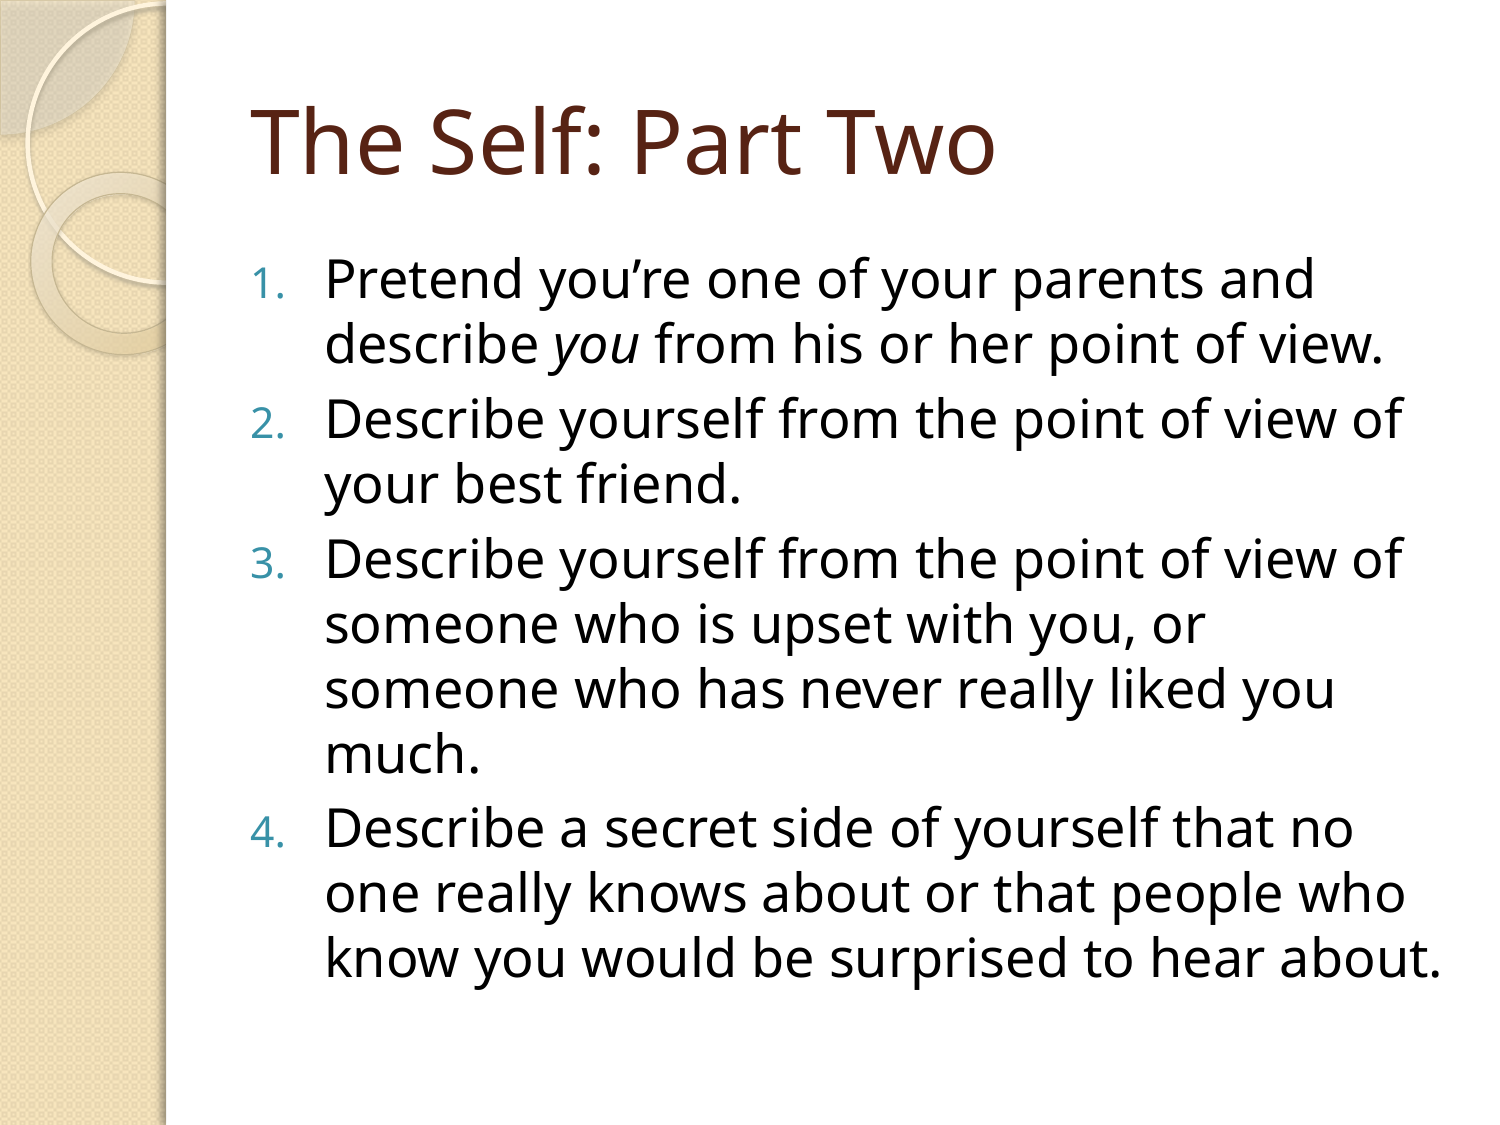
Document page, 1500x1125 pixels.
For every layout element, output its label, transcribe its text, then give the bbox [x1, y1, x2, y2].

list Pretend you’re one of your parents and describe you from his or her point of view. Describe yourself from the point of view of your best friend. Describe yourself from the point of view of someone who is upset with you, or someone who has never really liked you much. Describe a secret side of yourself that no one really knows about or that people who know you would be surprised to hear about. [235, 237, 1466, 1025]
title The Self: Part Two [235, 45, 1466, 233]
